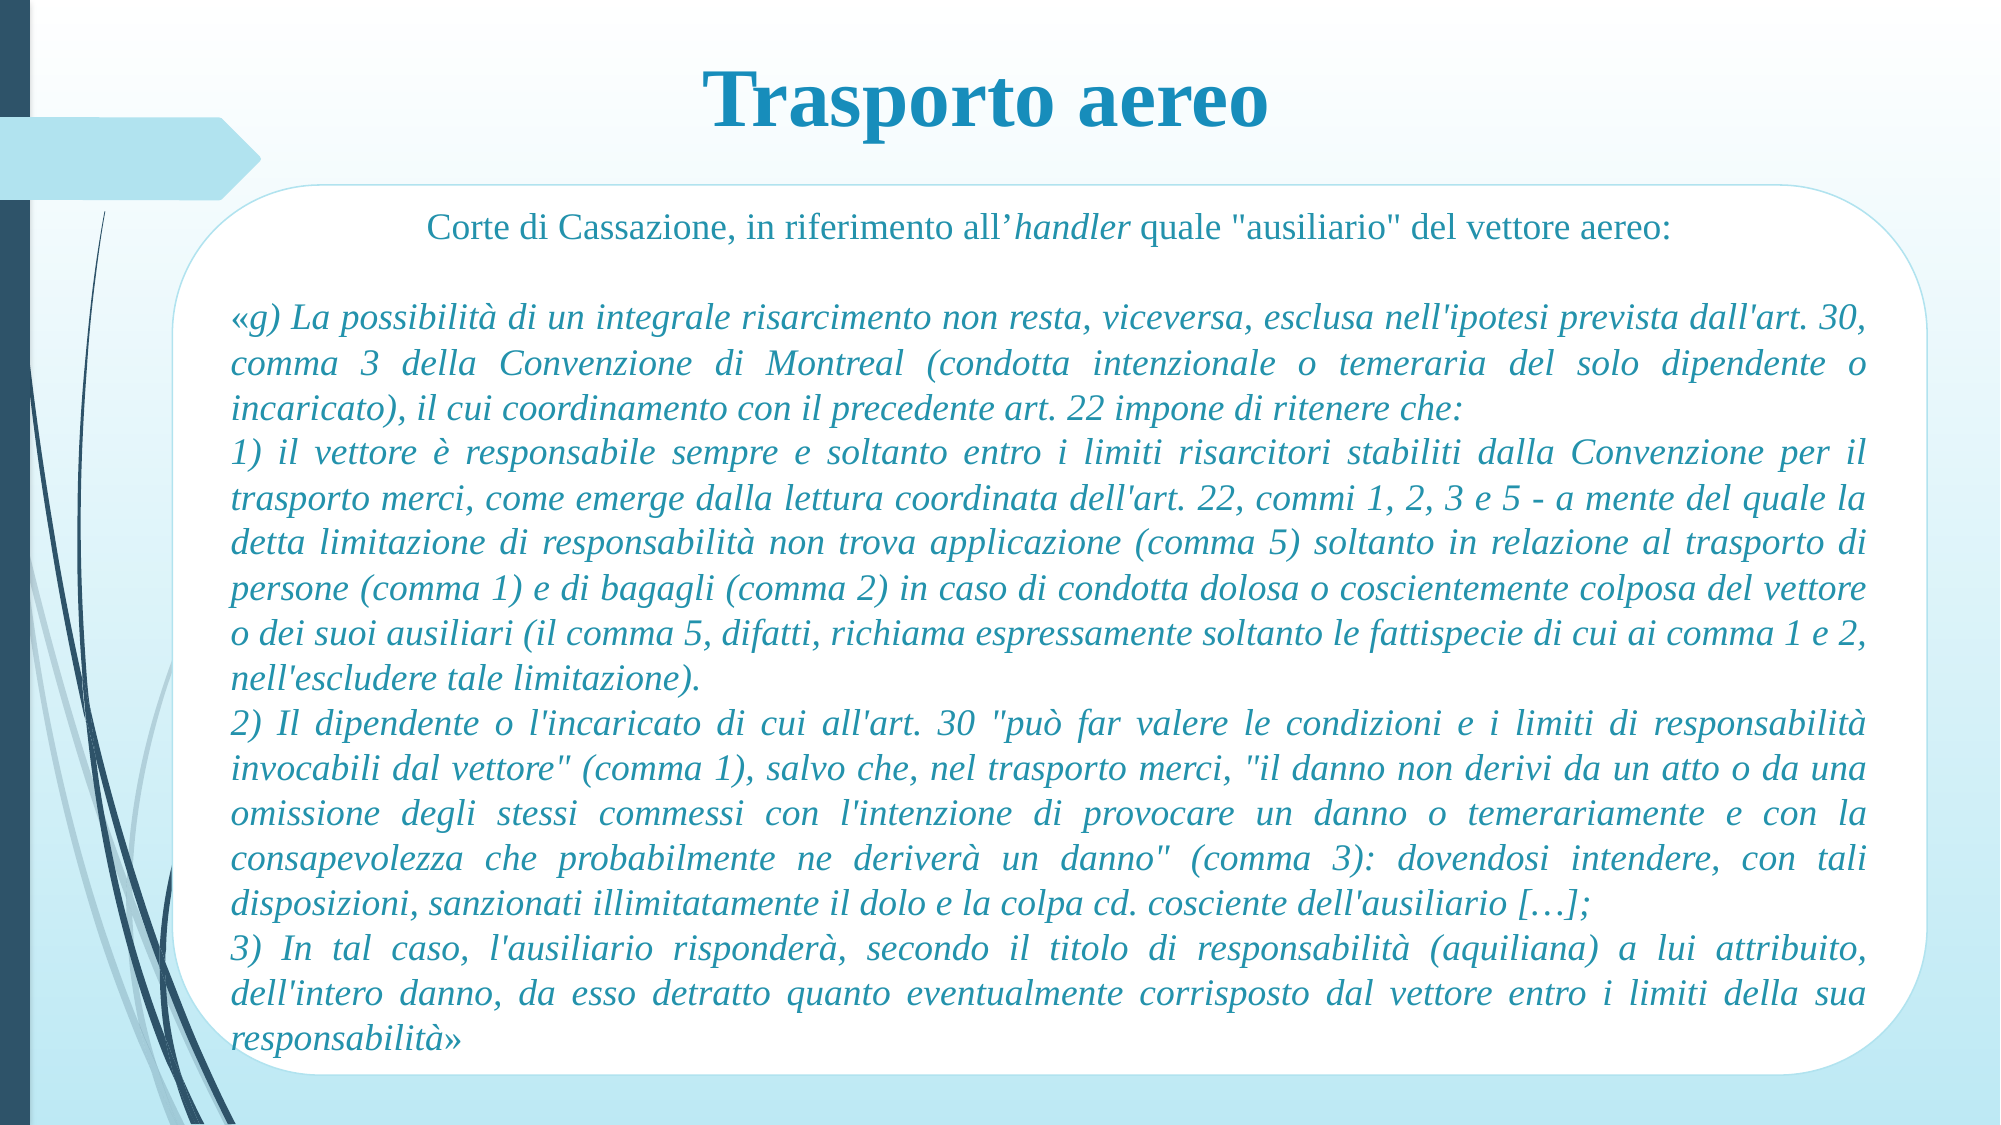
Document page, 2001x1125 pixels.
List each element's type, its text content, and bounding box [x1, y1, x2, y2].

text_box Trasporto aereo [430, 35, 1543, 166]
text_box Corte di Cassazione, in riferimento all’handler quale "ausiliario" del vettore aereo: «g) La possibilità di un integrale risarcimento non resta, viceversa, esclusa nell'ipotesi prevista dall'art. 30, comma 3 della Convenzione di Montreal (condotta intenzionale o temeraria del solo dipendente o incaricato), il cui coordinamento con il precedente art. 22 impone di ritenere che: 1) il vettore è responsabile sempre e soltanto entro i limiti risarcitori stabiliti dalla Convenzione per il trasporto merci, come emerge dalla lettura coordinata dell'art. 22, commi 1, 2, 3 e 5 - a mente del quale la detta limitazione di responsabilità non trova applicazione (comma 5) soltanto in relazione al trasporto di persone (comma 1) e di bagagli (comma 2) in caso di condotta dolosa o coscientemente colposa del vettore o dei suoi ausiliari (il comma 5, difatti, richiama espressamente soltanto le fattispecie di cui ai comma 1 e 2, nell'escludere tale limitazione). 2) Il dipendente o l'incaricato di cui all'art. 30 "può far valere le condizioni e i limiti di responsabilità invocabili dal vettore" (comma 1), salvo che, nel trasporto merci, "il danno non derivi da un atto o da una omissione degli stessi commessi con l'intenzione di provocare un danno o temerariamente e con la consapevolezza che probabilmente ne deriverà un danno" (comma 3): dovendosi intendere, con tali disposizioni, sanzionati illimitatamente il dolo e la colpa cd. cosciente dell'ausiliario […]; 3) In tal caso, l'ausiliario risponderà, secondo il titolo di responsabilità (aquiliana) a lui attribuito, dell'intero danno, da esso detratto quanto eventualmente corrisposto dal vettore entro i limiti della sua responsabilità» [171, 183, 1929, 1077]
